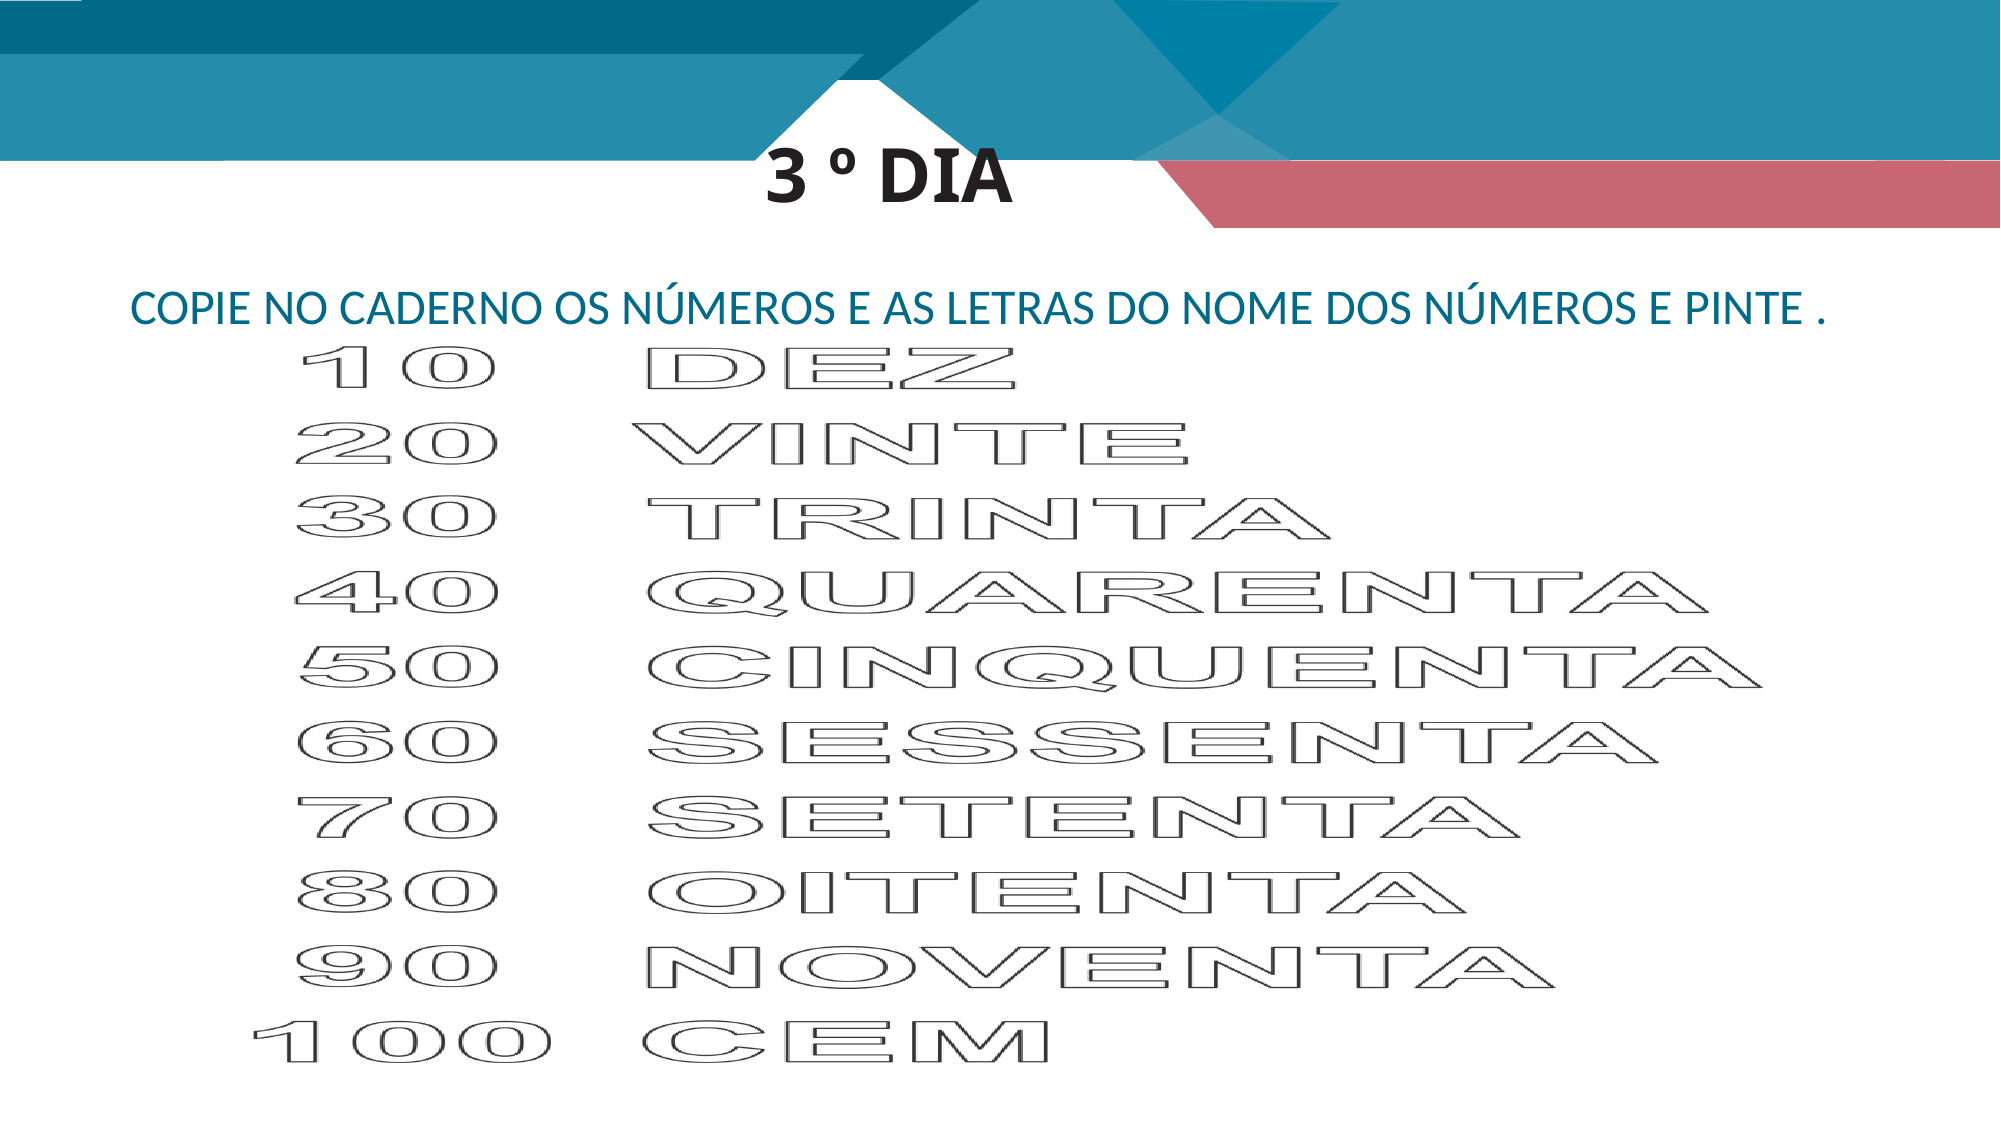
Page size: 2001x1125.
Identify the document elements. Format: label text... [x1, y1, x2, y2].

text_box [0, 0, 2000, 228]
picture [253, 346, 1763, 1063]
text_box COPIE NO CADERNO OS NÚMEROS E AS LETRAS DO NOME DOS NÚMEROS E PINTE . [115, 228, 2000, 672]
